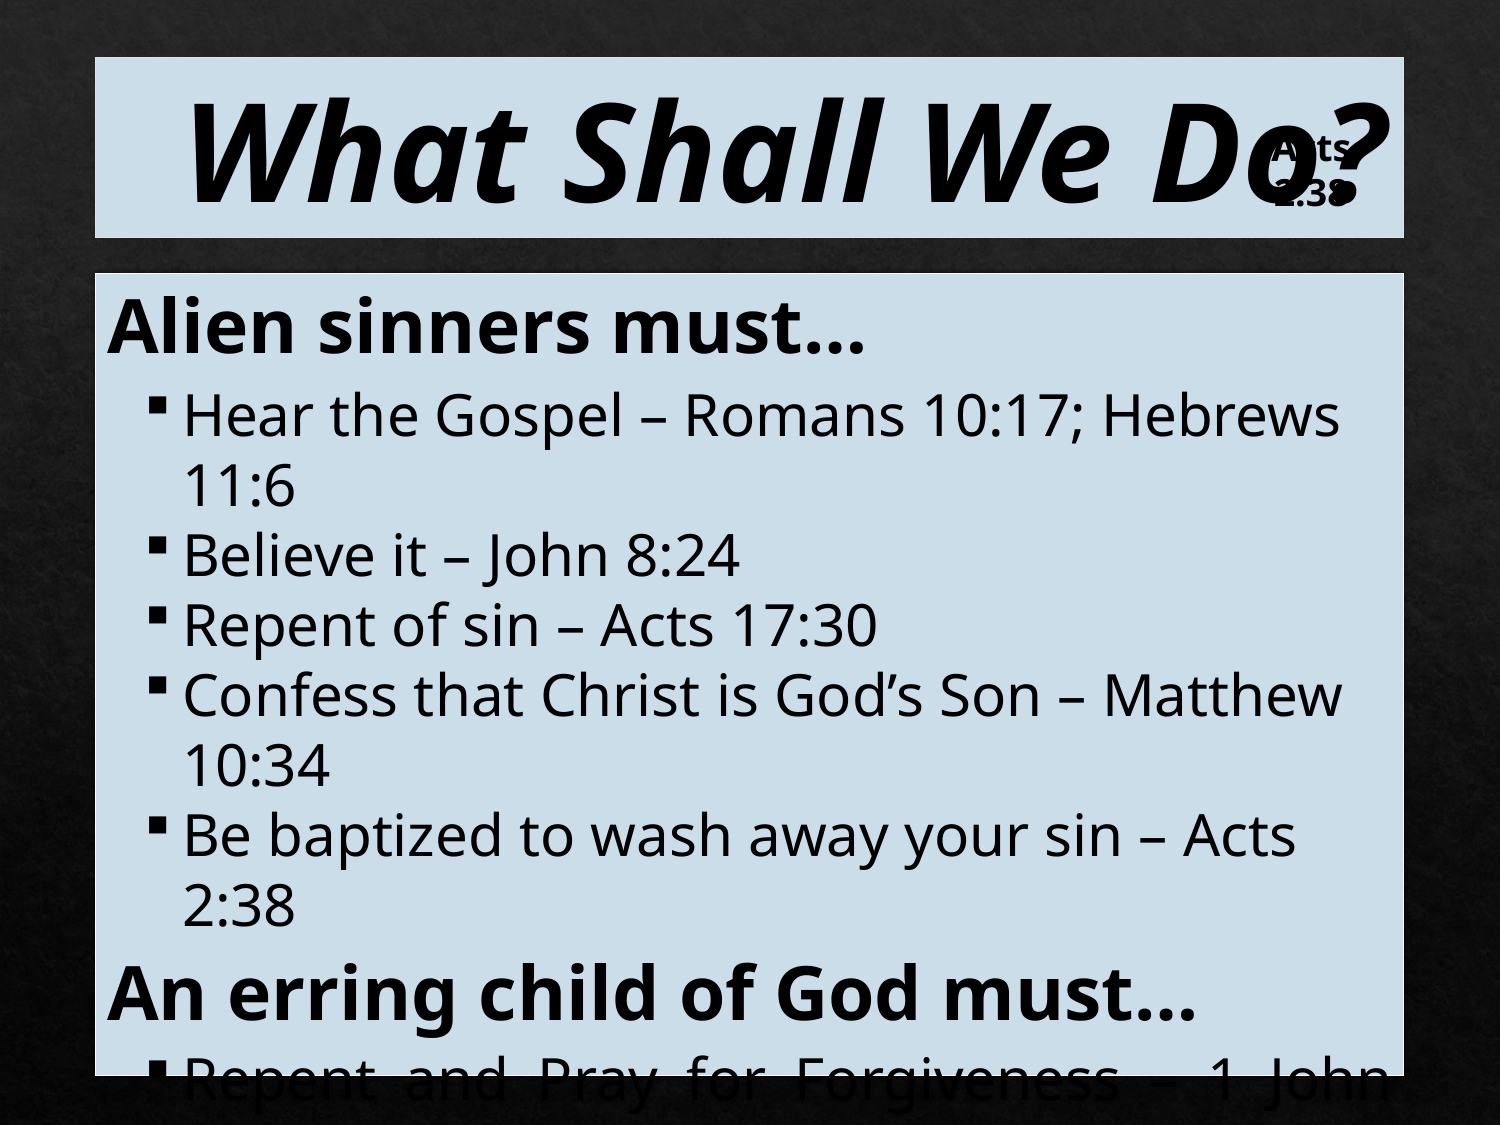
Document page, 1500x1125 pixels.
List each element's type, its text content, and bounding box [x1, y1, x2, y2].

text_box [80, 937, 1224, 1054]
list Alien sinners must… Hear the Gospel – Romans 10:17; Hebrews 11:6 Believe it – John 8:24 Repent of sin – Acts 17:30 Confess that Christ is God’s Son – Matthew 10:34 Be baptized to wash away your sin – Acts 2:38 An erring child of God must… Repent and Pray for Forgiveness – 1 John 1:7-9 Endure Trials - “be faithful unto death” Revelation 2:10 [95, 273, 1404, 1076]
text_box Acts 2:38 [1252, 116, 1371, 222]
text_box What Shall We Do? [95, 57, 1404, 238]
